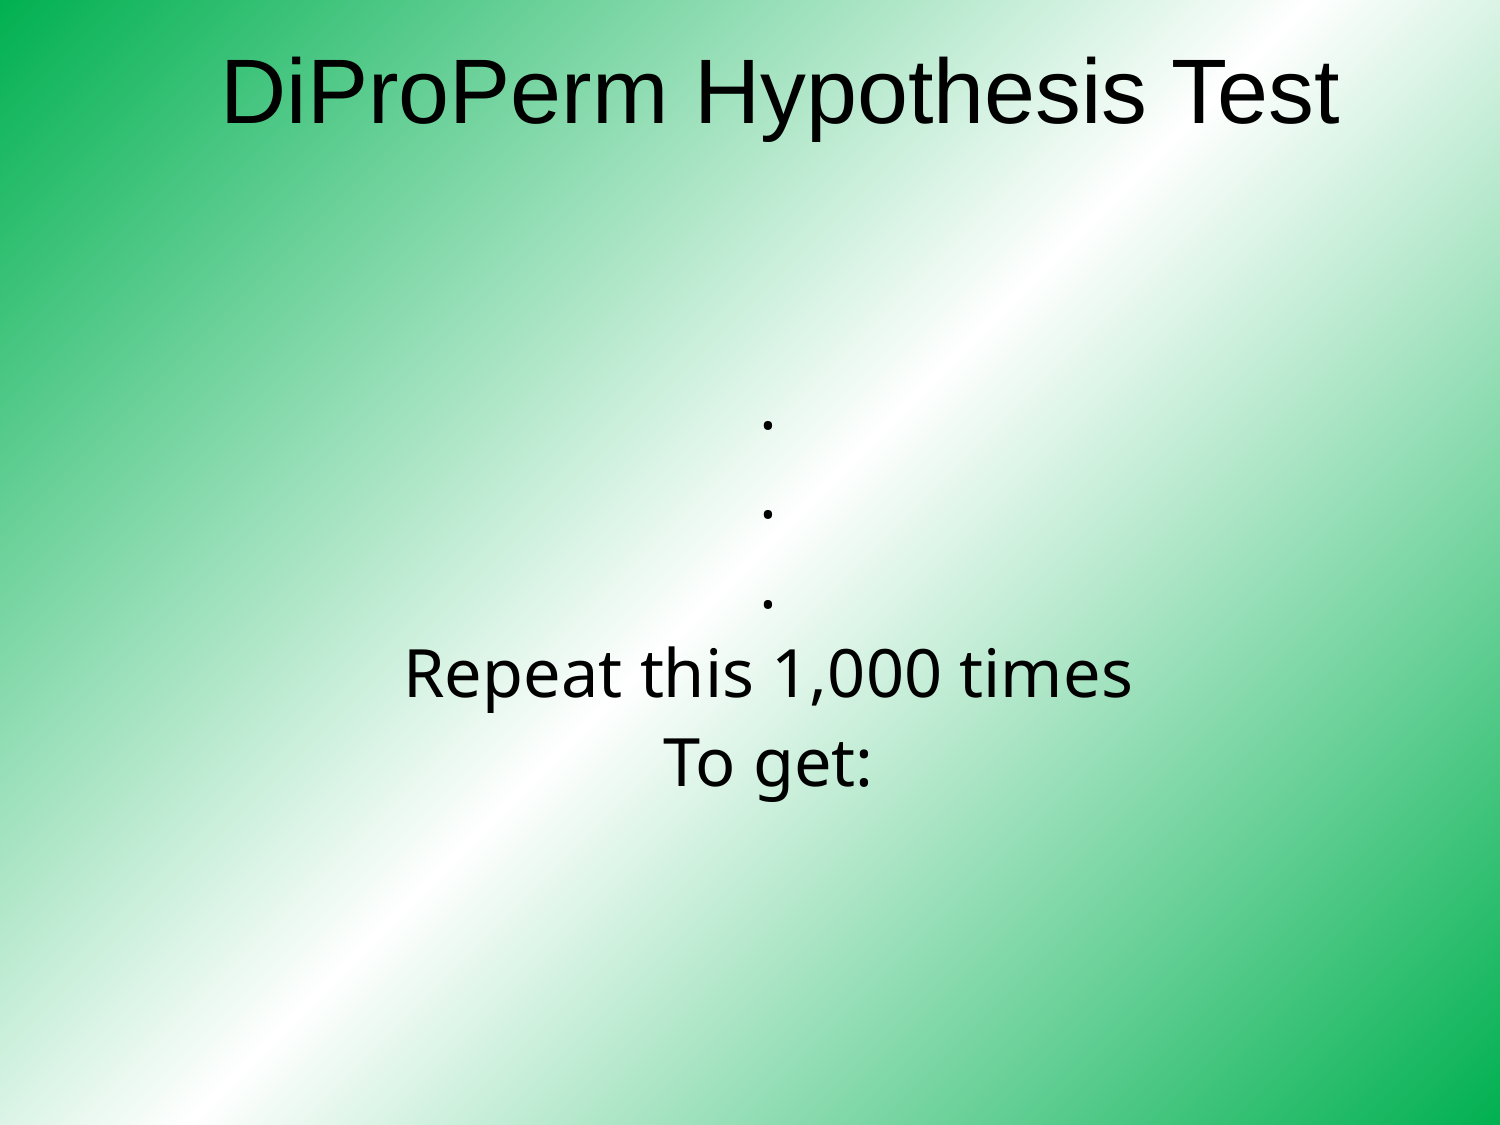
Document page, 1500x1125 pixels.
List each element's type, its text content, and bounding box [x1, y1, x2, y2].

list . . . Repeat this 1,000 times To get: [62, 174, 1475, 1063]
title DiProPerm Hypothesis Test [75, 24, 1488, 150]
